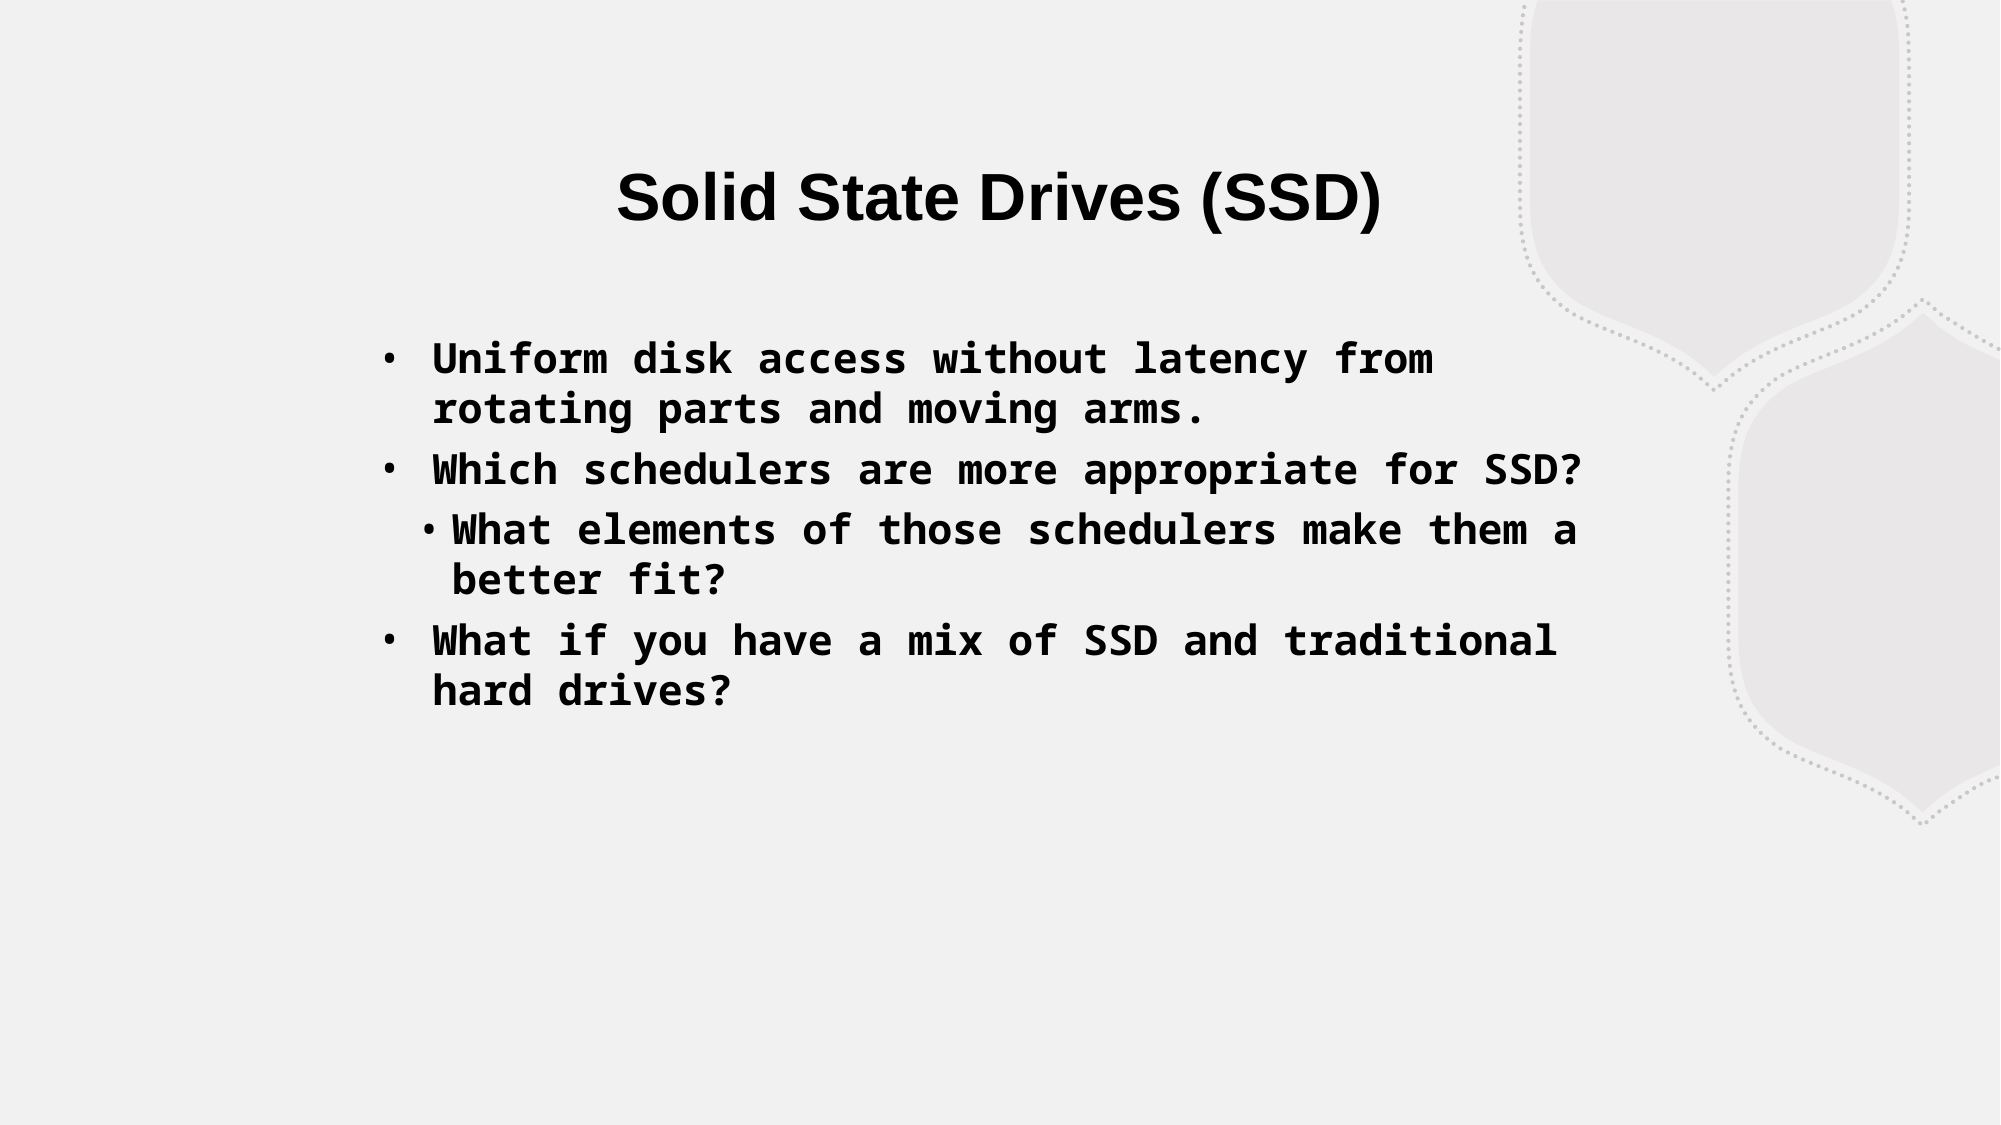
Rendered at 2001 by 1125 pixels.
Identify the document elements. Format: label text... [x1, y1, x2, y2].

text_box Solid State Drives (SSD) [362, 99, 1638, 288]
text_box Uniform disk access without latency from rotating parts and moving arms. Which schedulers are more appropriate for SSD? What elements of those schedulers make them a better fit? What if you have a mix of SSD and traditional hard drives? [362, 324, 1638, 1000]
